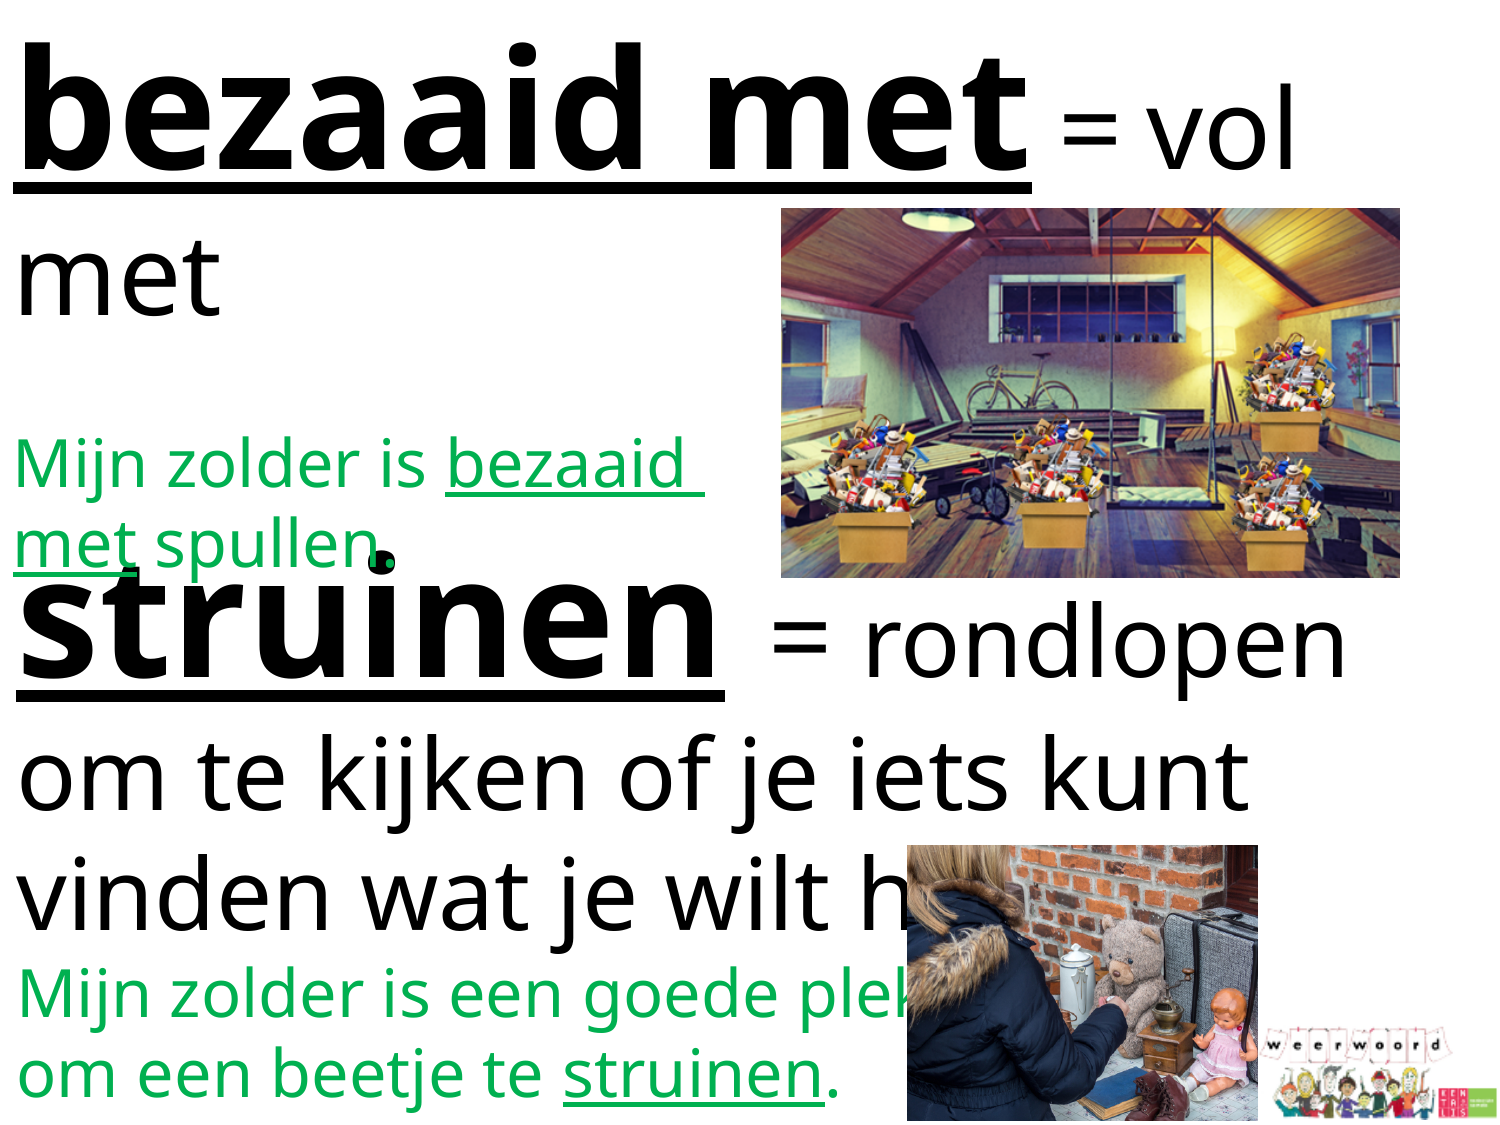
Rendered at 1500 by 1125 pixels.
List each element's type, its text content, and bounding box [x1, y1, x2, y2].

picture [780, 207, 1400, 578]
text_box struinen = rondlopen om te kijken of je iets kunt vinden wat je wilt hebben Mijn zolder is een goede plek om een beetje te struinen. [1, 588, 1500, 1118]
picture [907, 845, 1500, 1121]
text_box bezaaid met = vol met Mijn zolder is bezaaid met spullen. [0, 0, 1500, 588]
